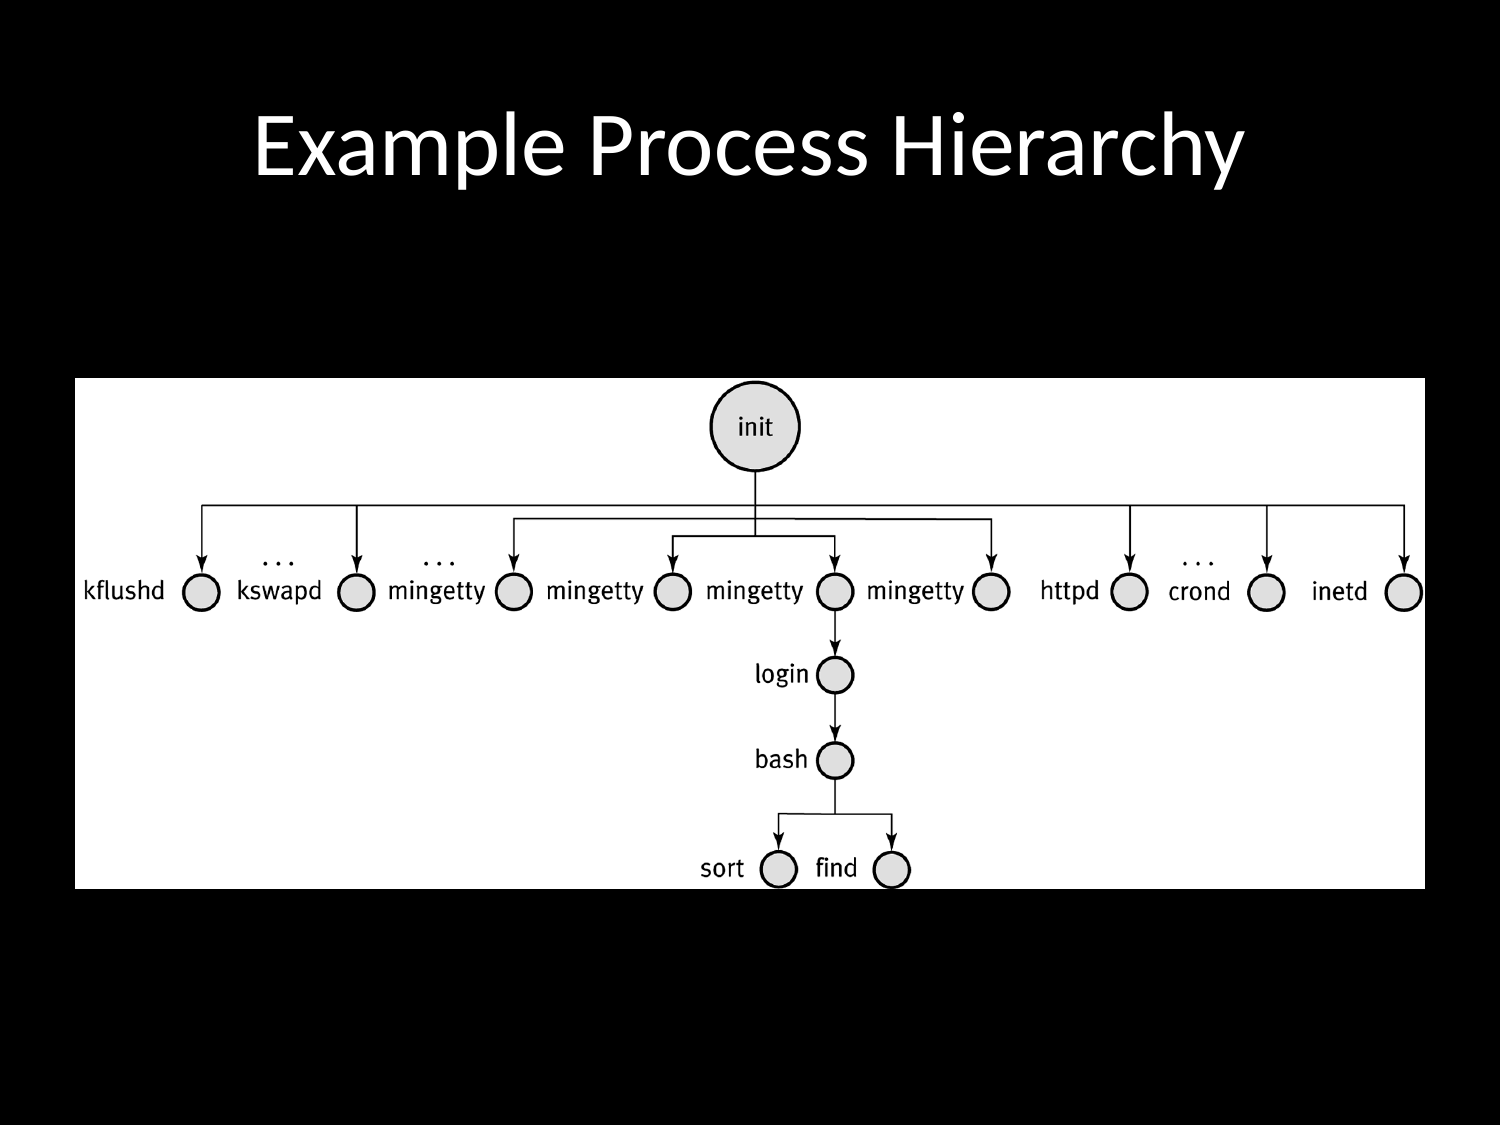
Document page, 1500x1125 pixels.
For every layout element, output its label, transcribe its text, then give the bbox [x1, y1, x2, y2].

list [74, 262, 1426, 1006]
title Example Process Hierarchy [75, 45, 1425, 233]
